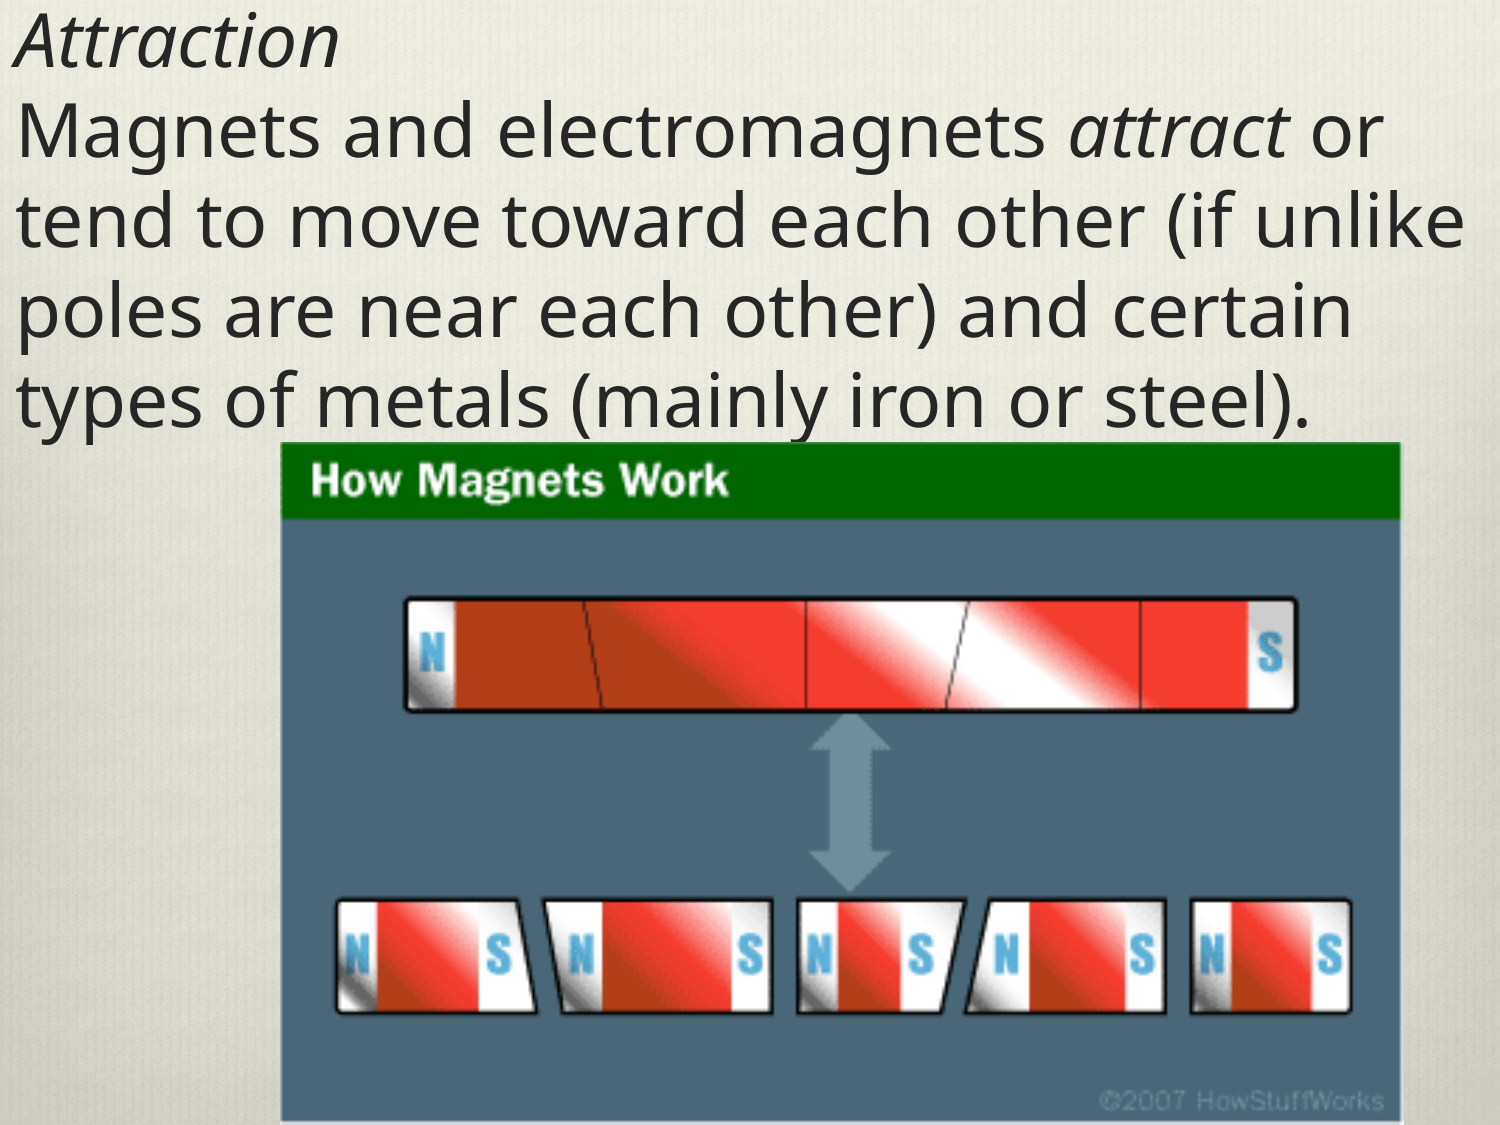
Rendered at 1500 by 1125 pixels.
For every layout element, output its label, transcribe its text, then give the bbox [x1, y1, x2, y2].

title Attraction Magnets and electromagnets attract or tend to move toward each other (if unlike poles are near each other) and certain types of metals (mainly iron or steel). [0, 168, 1500, 356]
picture [279, 441, 1405, 1125]
